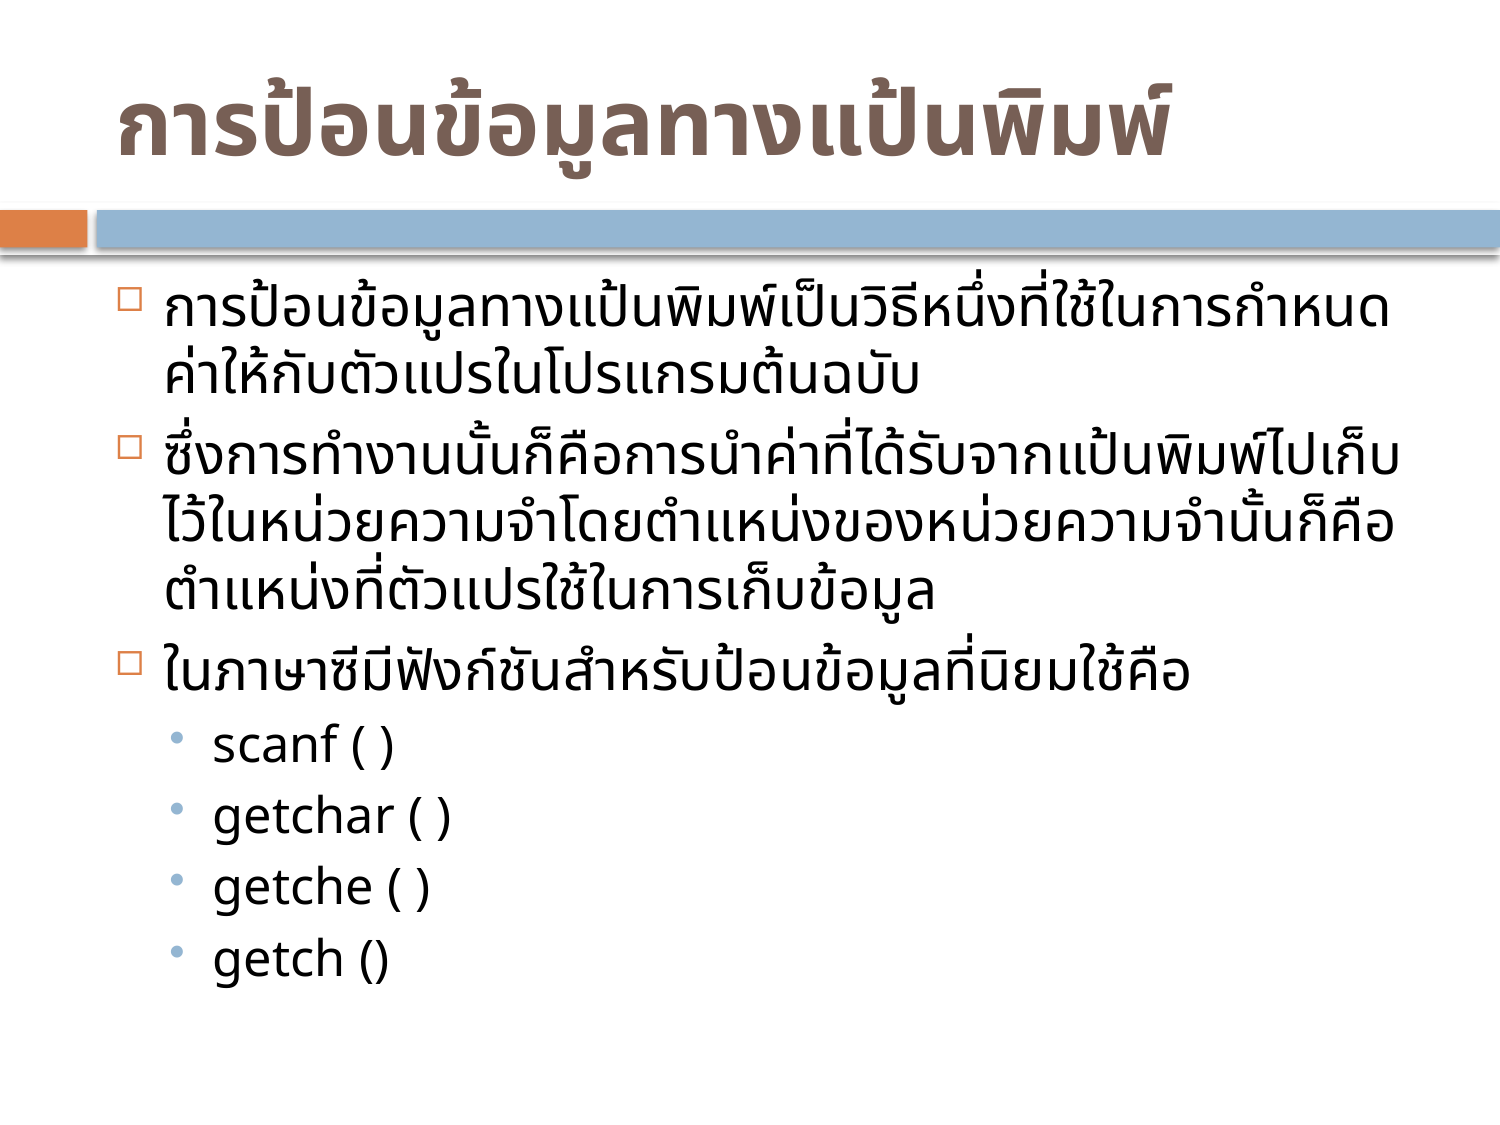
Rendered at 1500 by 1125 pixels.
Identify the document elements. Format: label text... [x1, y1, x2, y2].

list การป้อนข้อมูลทางแป้นพิมพ์เป็นวิธีหนึ่งที่ใช้ในการกำหนดค่าให้กับตัวแปรในโปรแกรมต้นฉบับ ซึ่งการทำงานนั้นก็คือการนำค่าที่ได้รับจากแป้นพิมพ์ไปเก็บไว้ในหน่วยความจำโดยตำแหน่งของหน่วยความจำนั้นก็คือตำแหน่งที่ตัวแปรใช้ในการเก็บข้อมูล ในภาษาซีมีฟังก์ชันสำหรับป้อนข้อมูลที่นิยมใช้คือ scanf ( ) getchar ( ) getche ( ) getch () [100, 262, 1438, 1000]
title การป้อนข้อมูลทางแป้นพิมพ์ [100, 37, 1438, 200]
